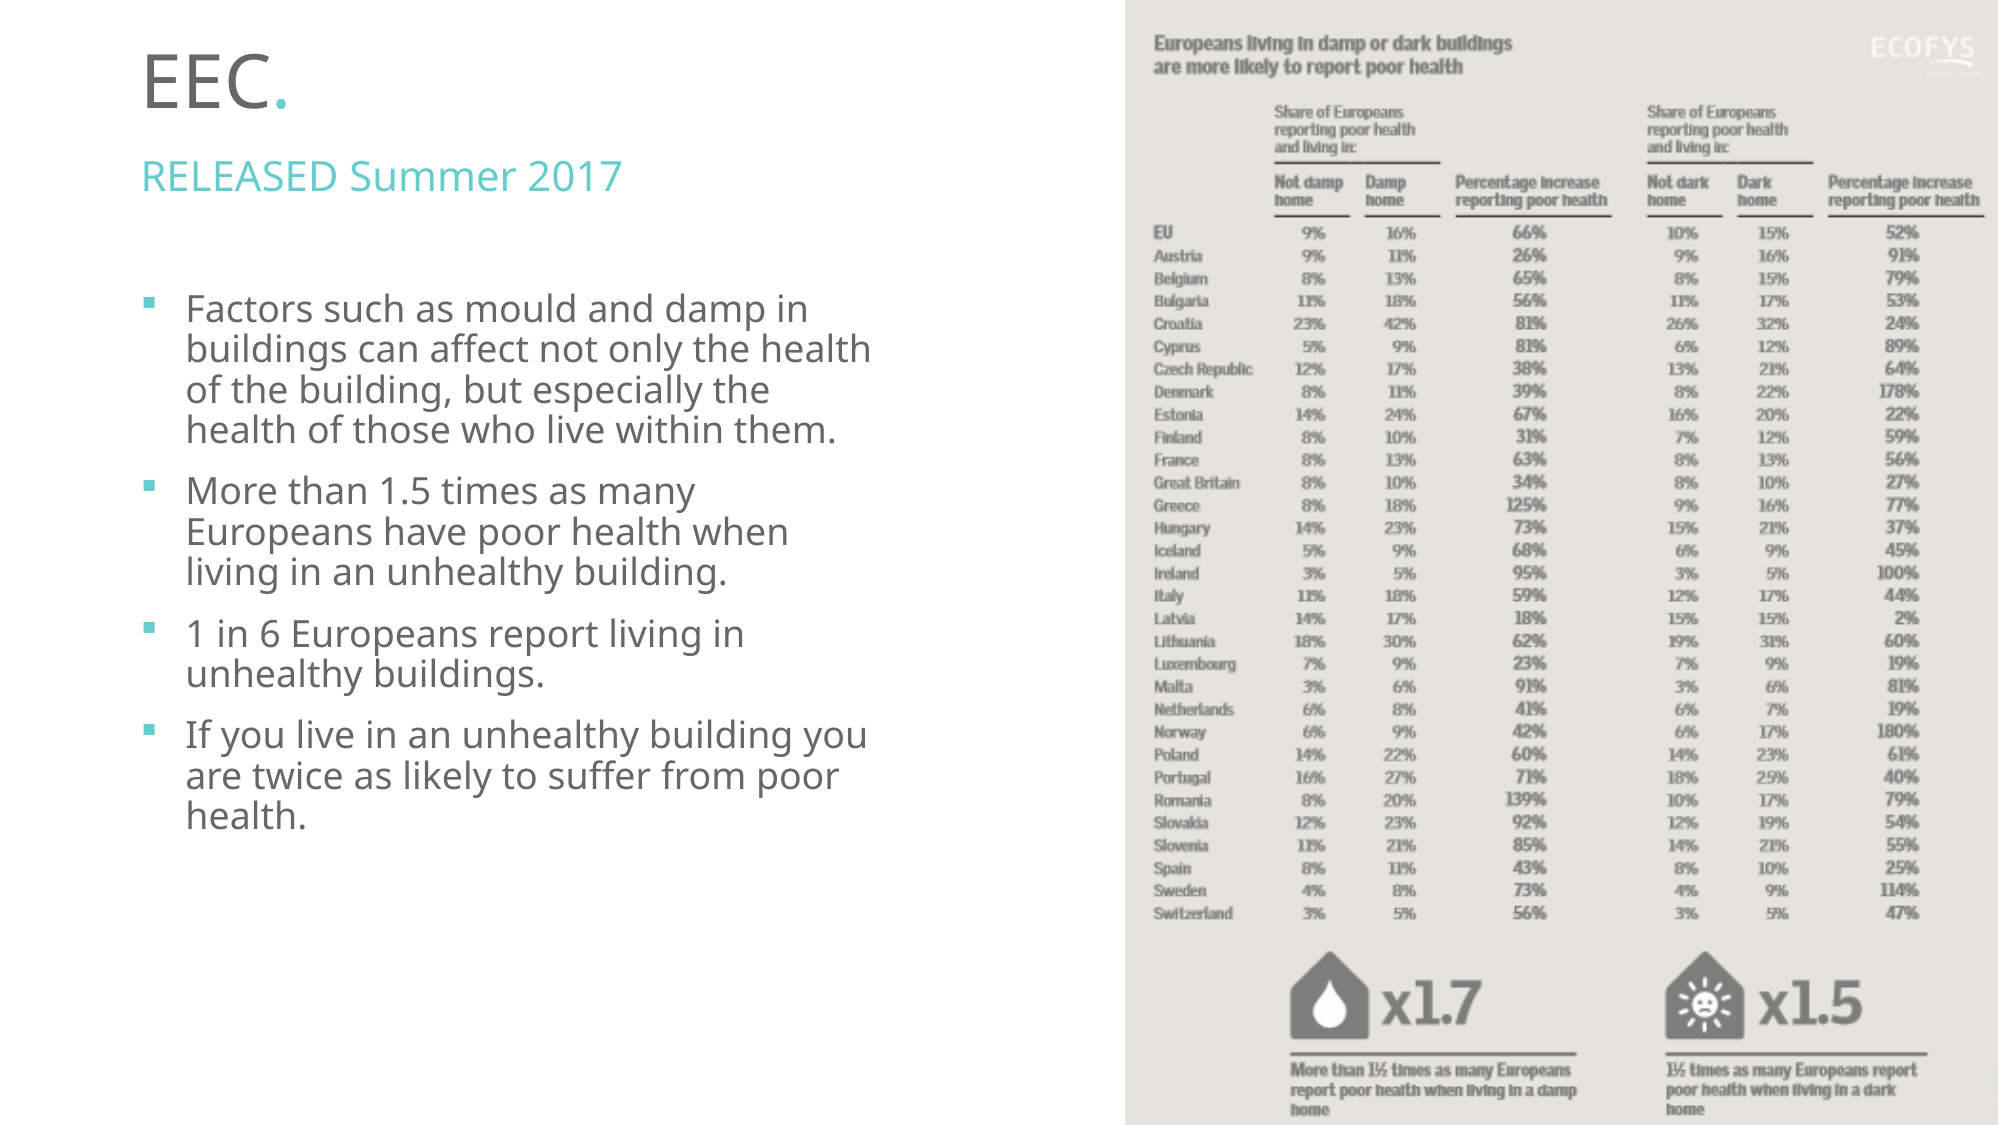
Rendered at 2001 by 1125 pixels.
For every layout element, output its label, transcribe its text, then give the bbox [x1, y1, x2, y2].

list Factors such as mould and damp in buildings can affect not only the health of the building, but especially the health of those who live within them. More than 1.5 times as many Europeans have poor health when living in an unhealthy building. 1 in 6 Europeans report living in unhealthy buildings. If you live in an unhealthy building you are twice as likely to suffer from poor health. [125, 282, 898, 1000]
title EEC. [125, 43, 739, 126]
list RELEASED Summer 2017 [125, 147, 943, 209]
picture [1125, 0, 2000, 1125]
